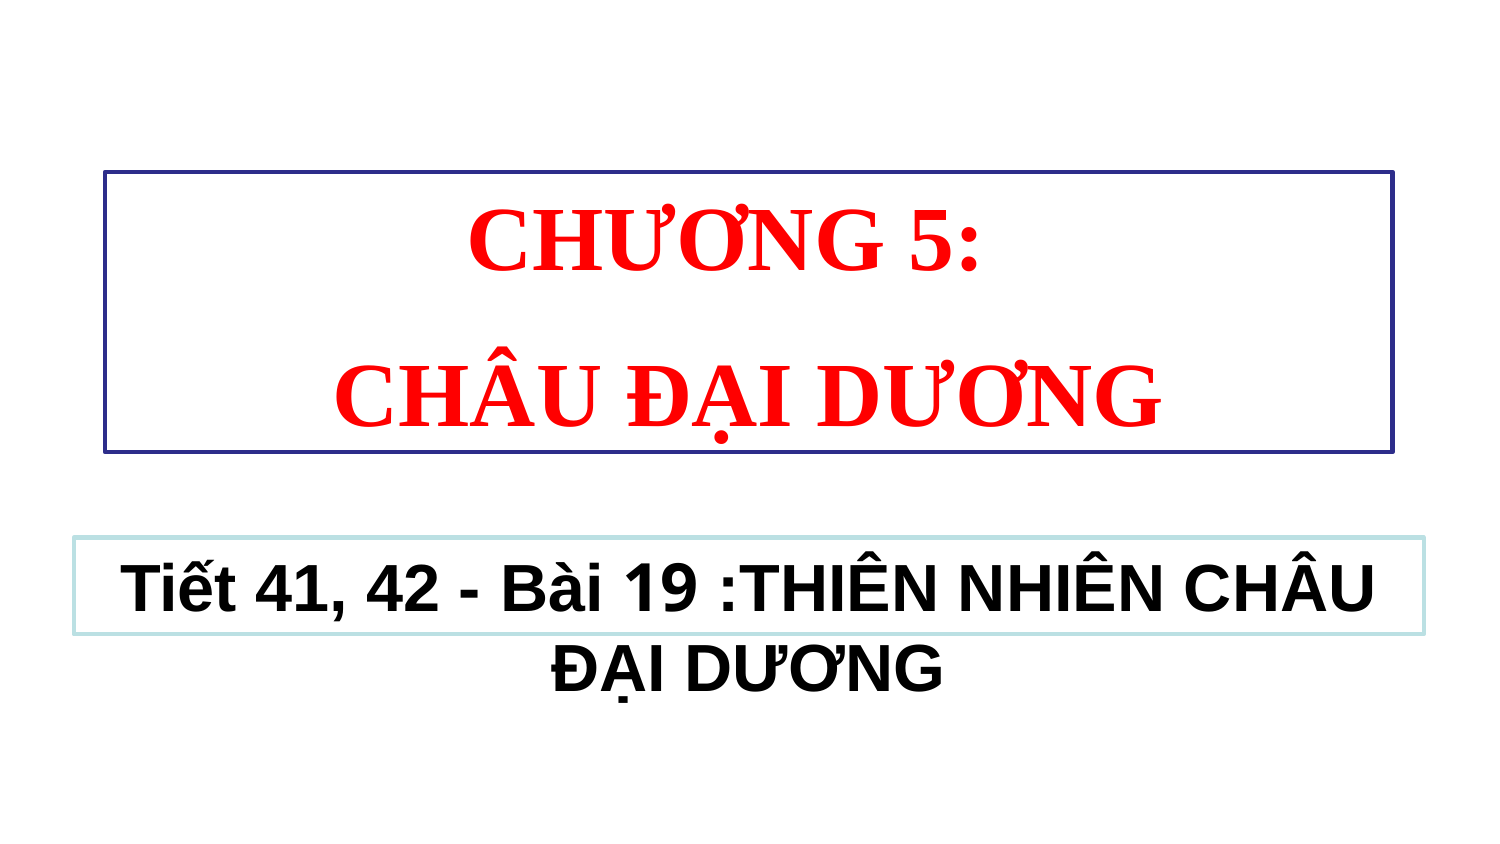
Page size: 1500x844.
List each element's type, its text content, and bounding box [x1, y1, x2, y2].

text_box CHƯƠNG 5: CHÂU ĐẠI DƯƠNG [103, 170, 1395, 454]
text_box Tiết 41, 42 - Bài 19 :THIÊN NHIÊN CHÂU ĐẠI DƯƠNG [72, 535, 1426, 636]
